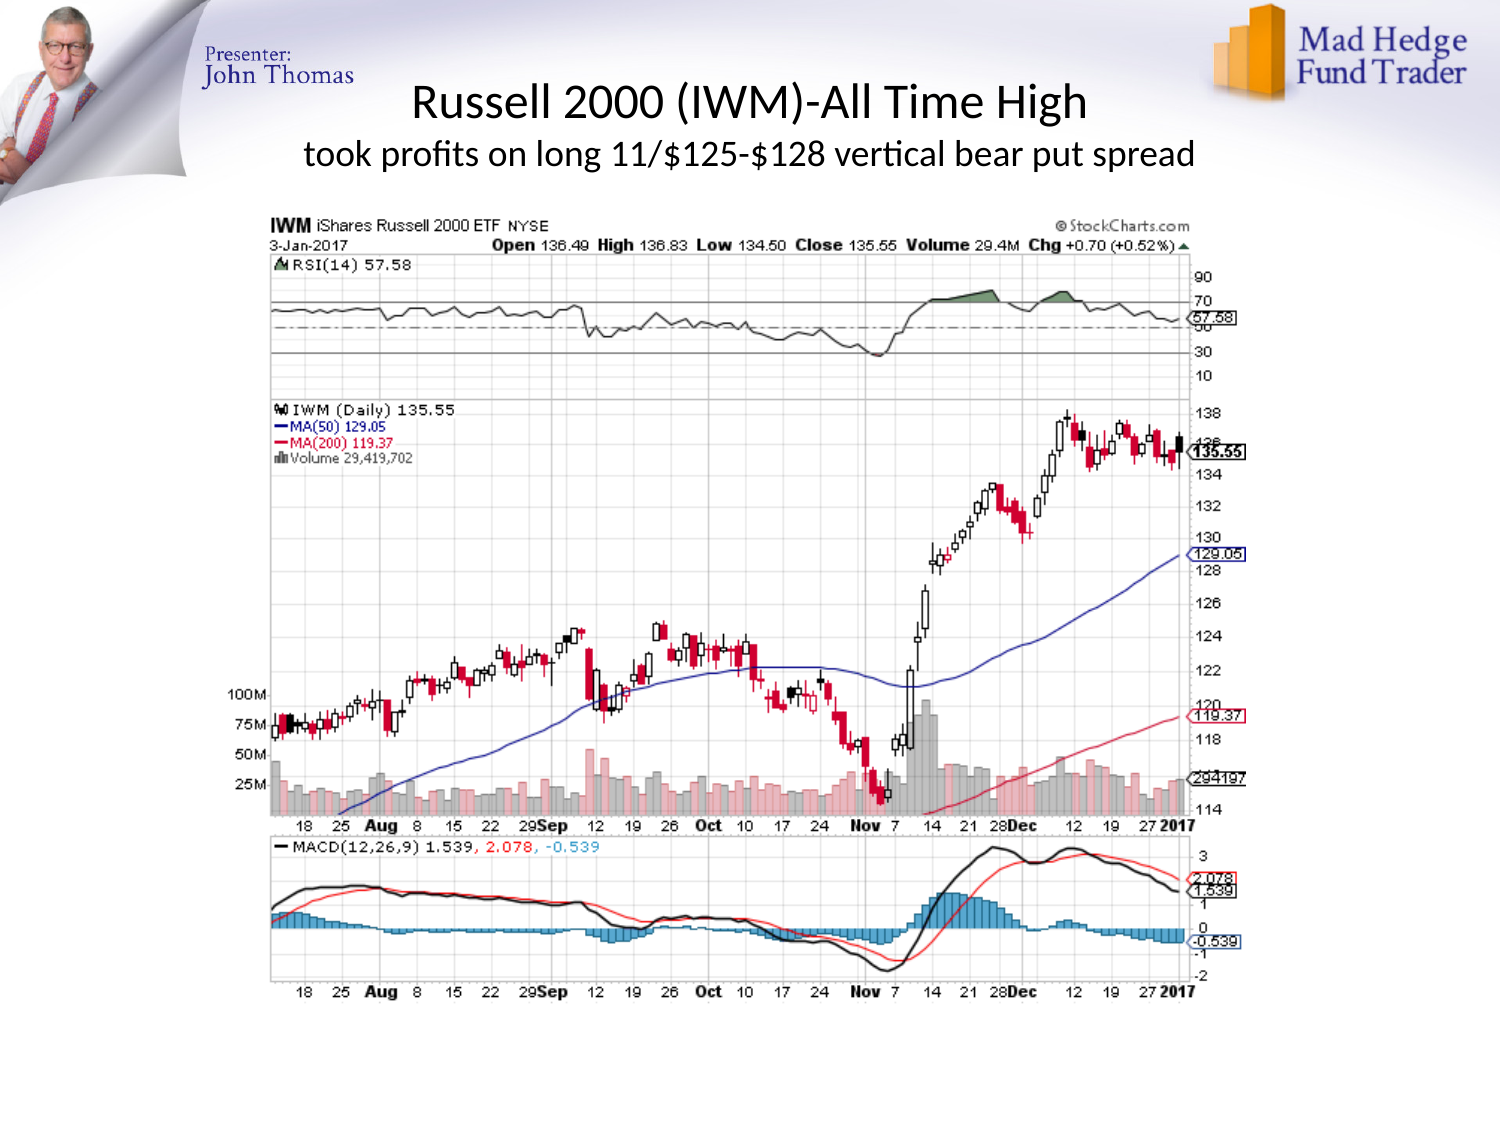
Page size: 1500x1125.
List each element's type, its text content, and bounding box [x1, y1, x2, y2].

picture [0, 0, 1500, 1005]
title Russell 2000 (IWM)-All Time High took profits on long 11/$125-$128 vertical bear put spread [75, 12, 1425, 150]
